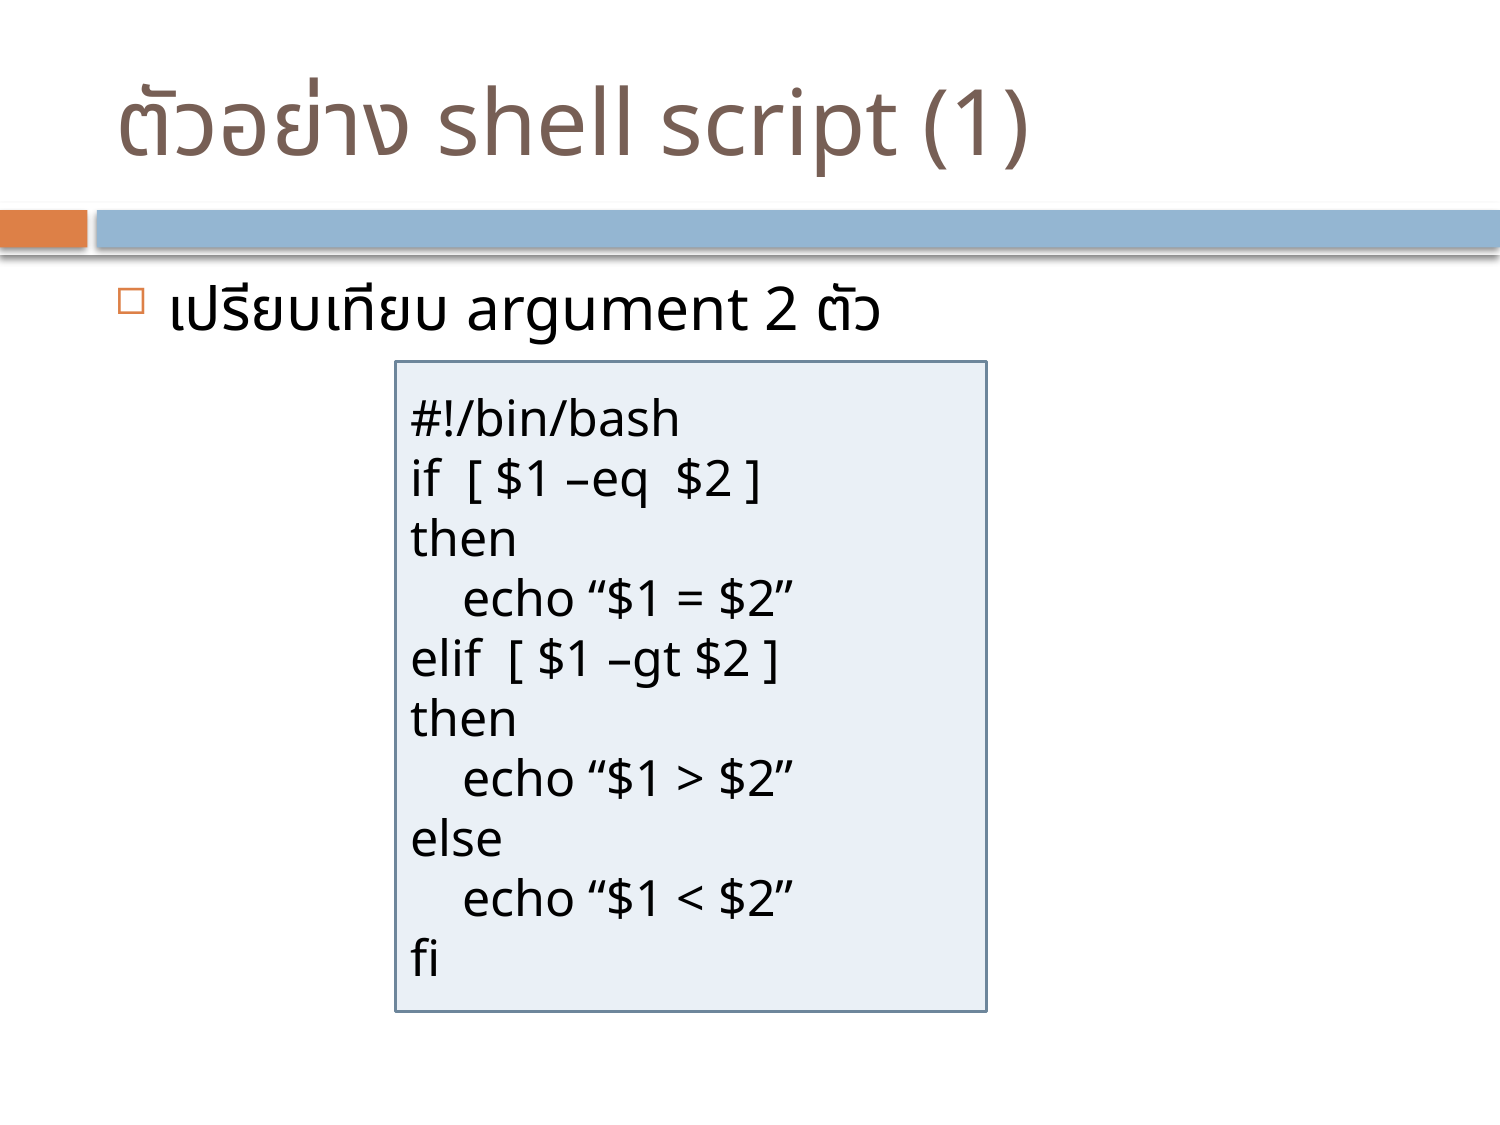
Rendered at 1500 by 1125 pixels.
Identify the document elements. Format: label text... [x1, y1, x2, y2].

text_box #!/bin/bash if [ $1 –eq $2 ] then echo “$1 = $2” elif [ $1 –gt $2 ] then echo “$1 > $2” else echo “$1 < $2” fi [394, 360, 988, 1013]
list เปรียบเทียบ argument 2 ตัว [100, 262, 1438, 1000]
title ตัวอย่าง shell script (1) [100, 37, 1438, 200]
